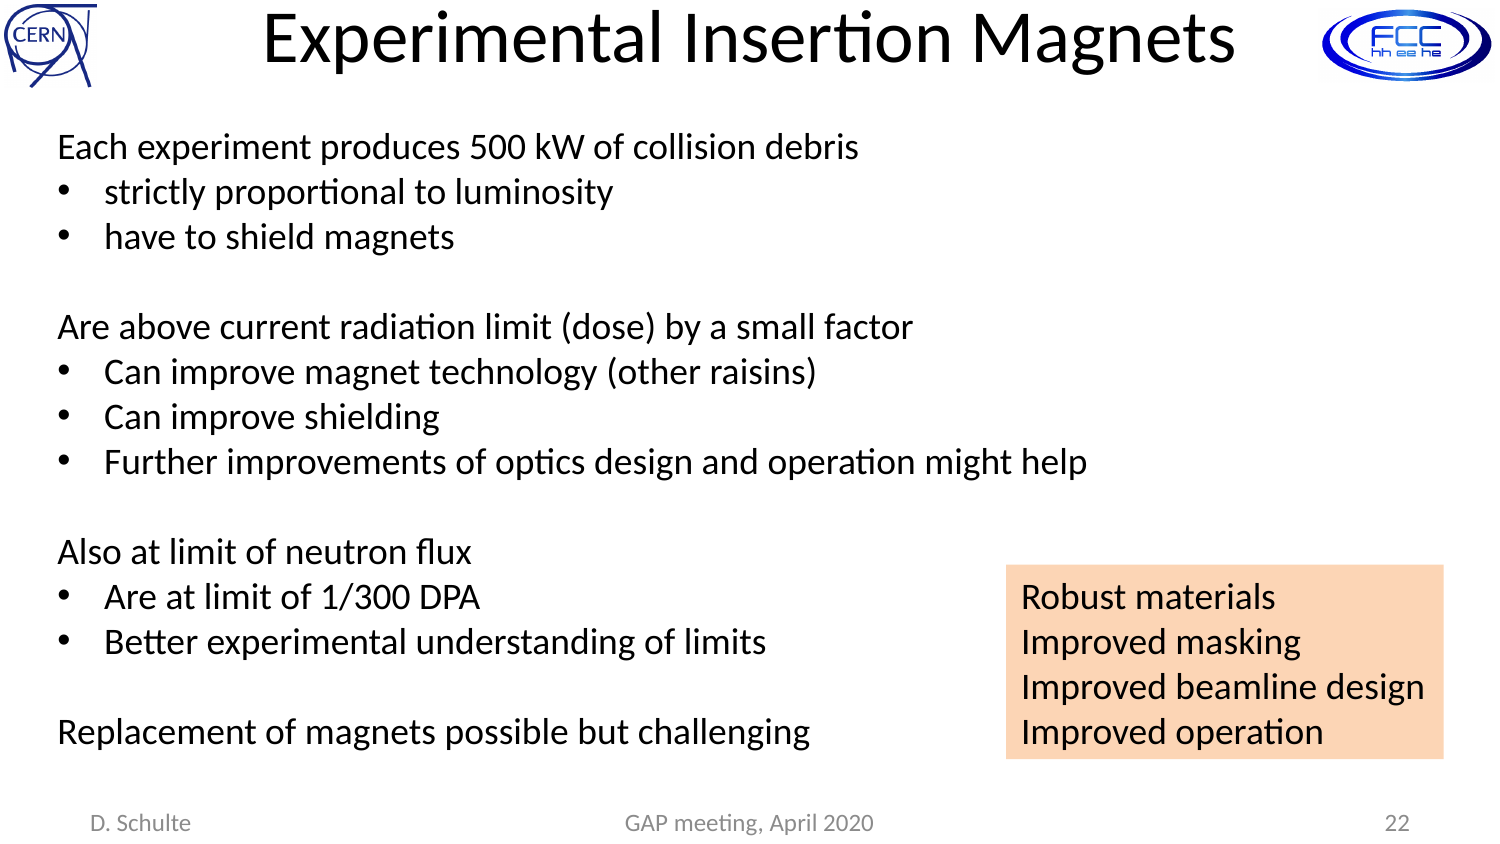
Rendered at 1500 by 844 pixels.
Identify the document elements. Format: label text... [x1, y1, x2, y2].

title Experimental Insertion Magnets [75, 0, 1425, 65]
text_box Each experiment produces 500 kW of collision debris strictly proportional to luminosity have to shield magnets Are above current radiation limit (dose) by a small factor Can improve magnet technology (other raisins) Can improve shielding Further improvements of optics design and operation might help Also at limit of neutron flux Are at limit of 1/300 DPA Better experimental understanding of limits Replacement of magnets possible but challenging [42, 114, 1104, 760]
slide_number D. Schulte [75, 798, 425, 844]
text_box Robust materials Improved masking Improved beamline design Improved operation [1006, 564, 1444, 760]
picture [4, 4, 97, 88]
slide_number 22 [1074, 798, 1425, 844]
picture [1318, 8, 1495, 83]
footer GAP meeting, April 2020 [512, 798, 988, 844]
